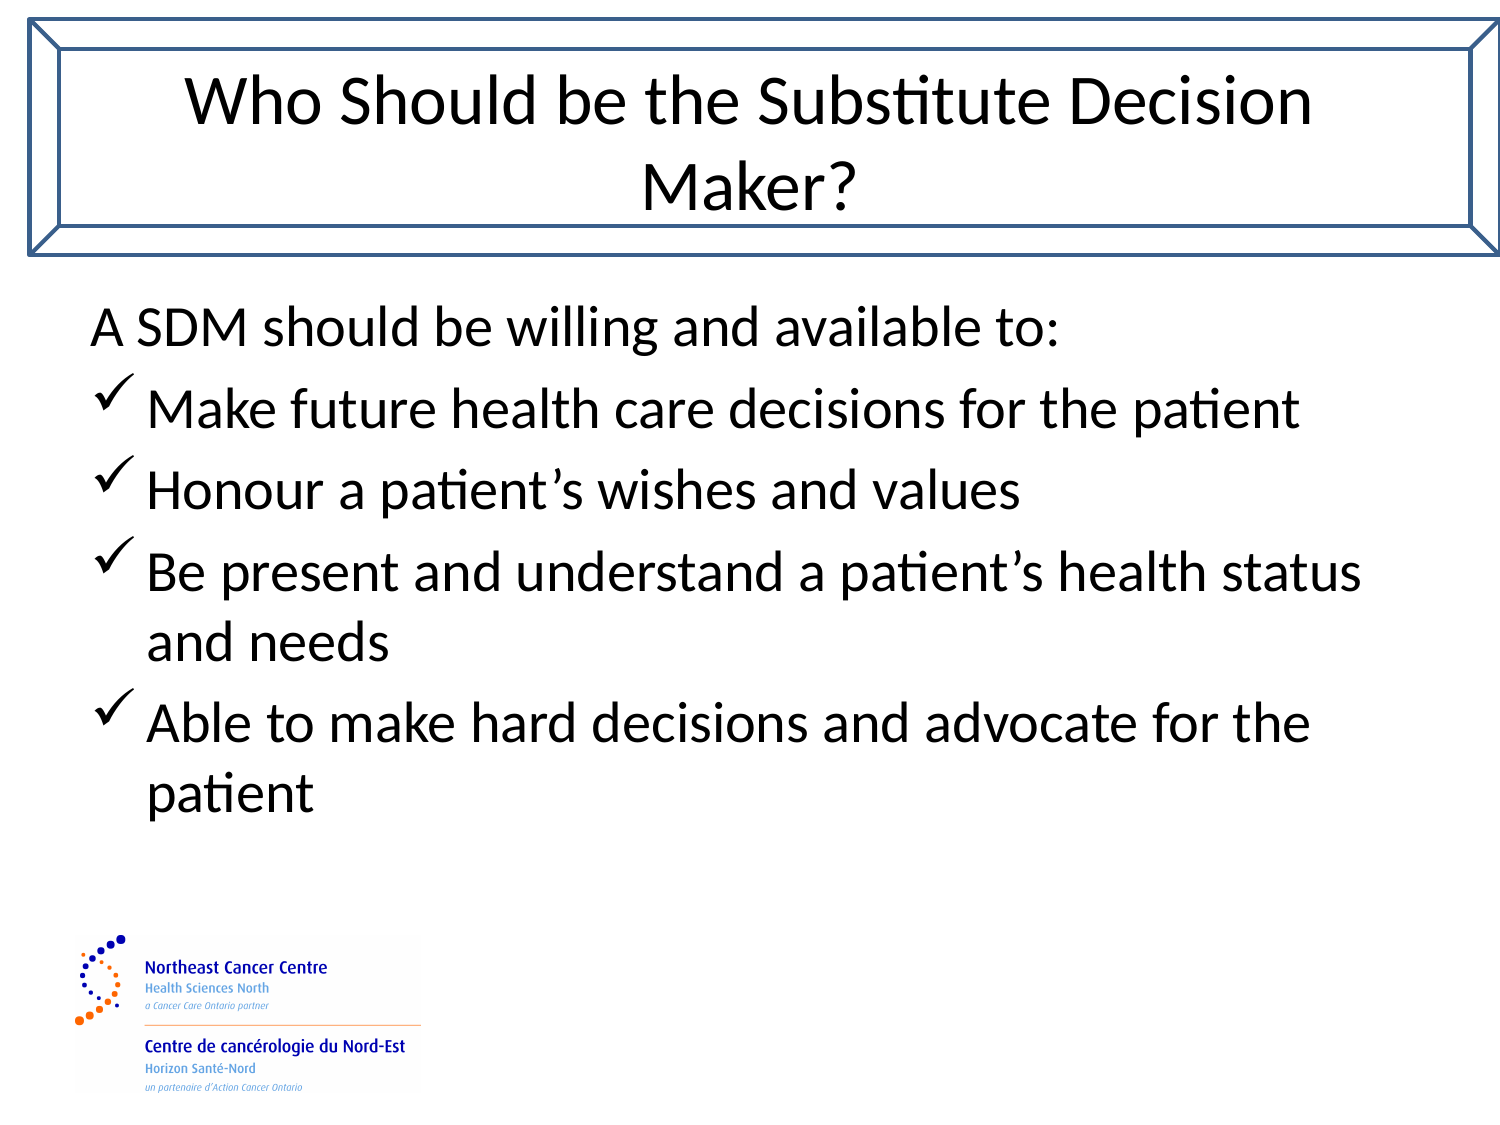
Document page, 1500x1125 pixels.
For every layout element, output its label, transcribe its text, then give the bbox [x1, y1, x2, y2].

picture [74, 935, 421, 1093]
text_box [27, 17, 1500, 257]
list A SDM should be willing and available to: Make future health care decisions for the patient Honour a patient’s wishes and values Be present and understand a patient’s health status and needs Able to make hard decisions and advocate for the patient [75, 280, 1425, 1024]
